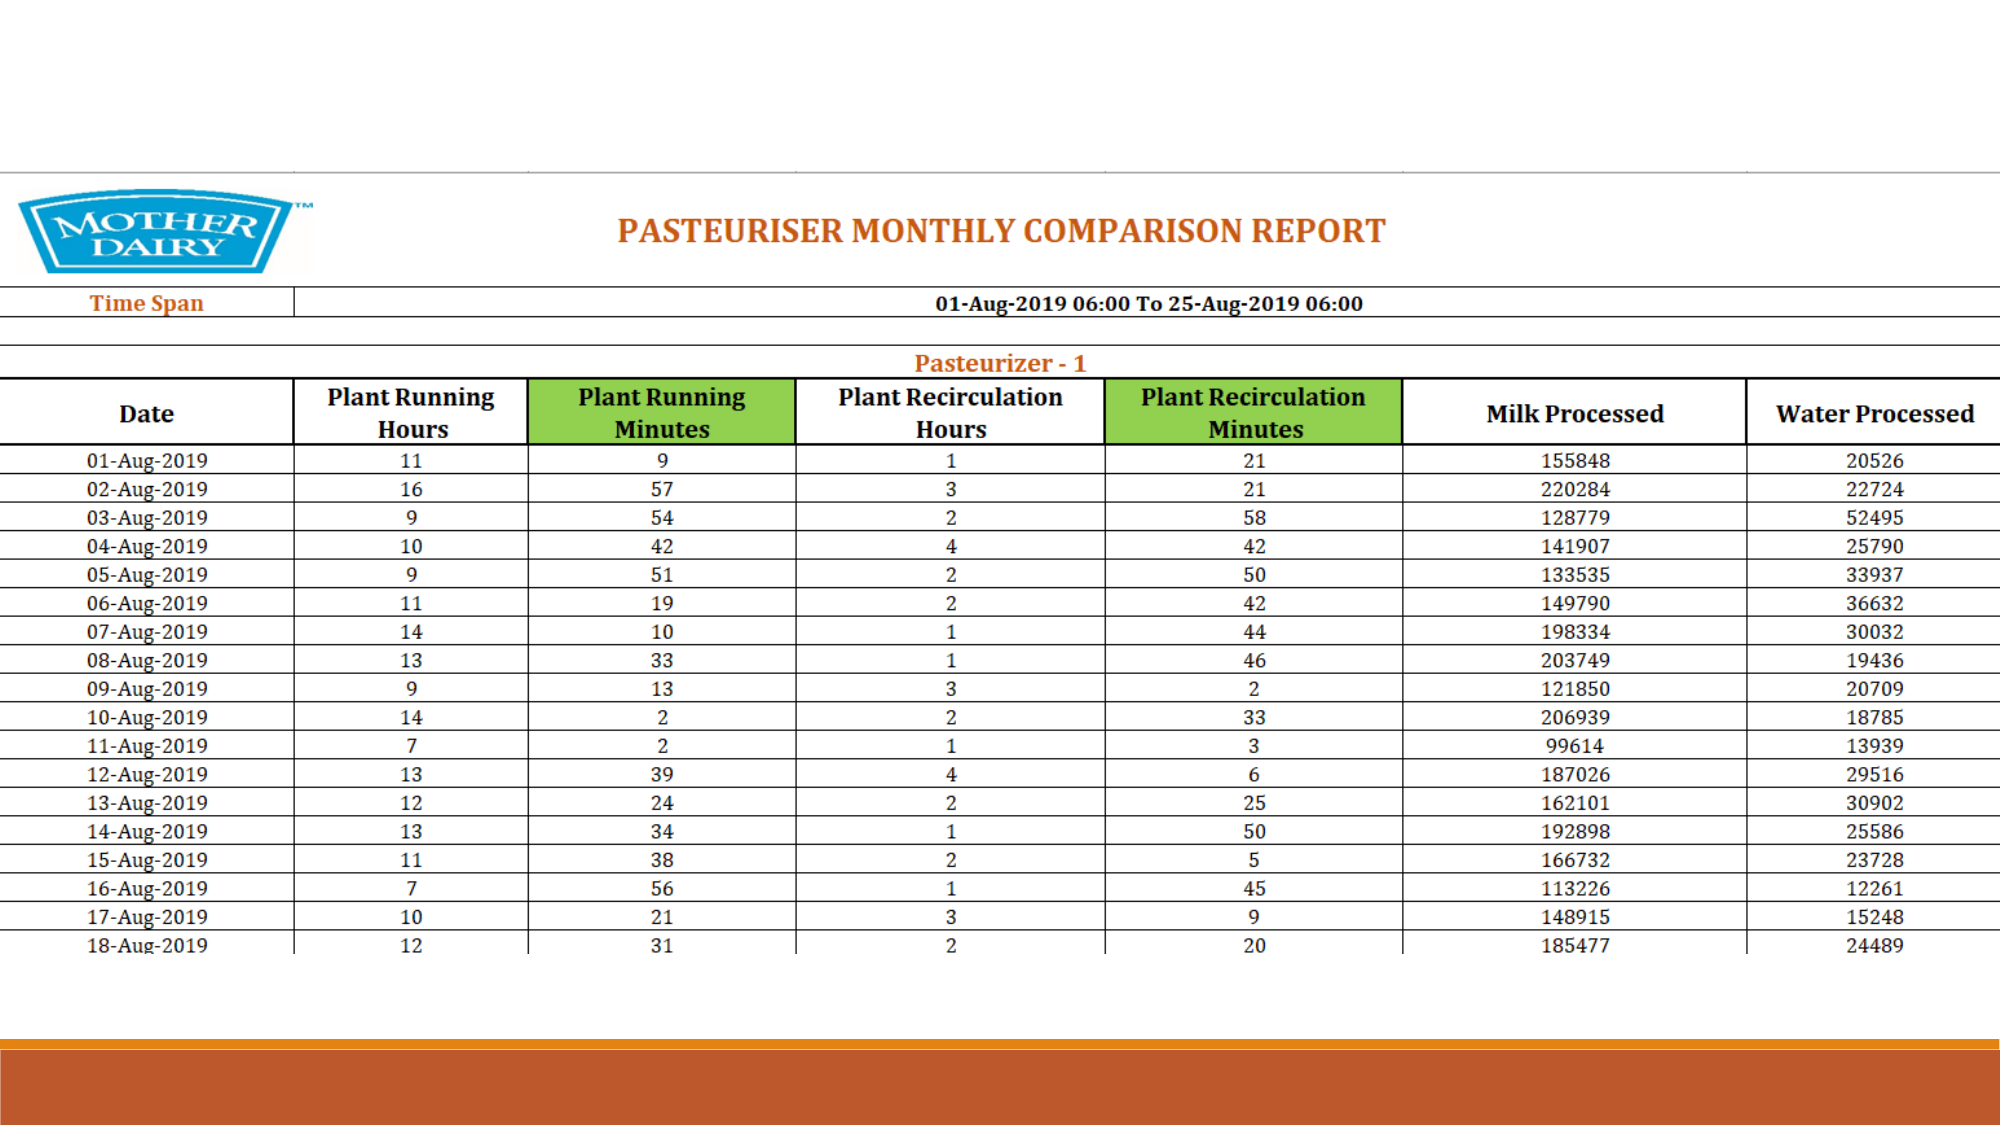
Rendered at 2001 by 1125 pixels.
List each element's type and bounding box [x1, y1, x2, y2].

picture [0, 171, 2000, 954]
